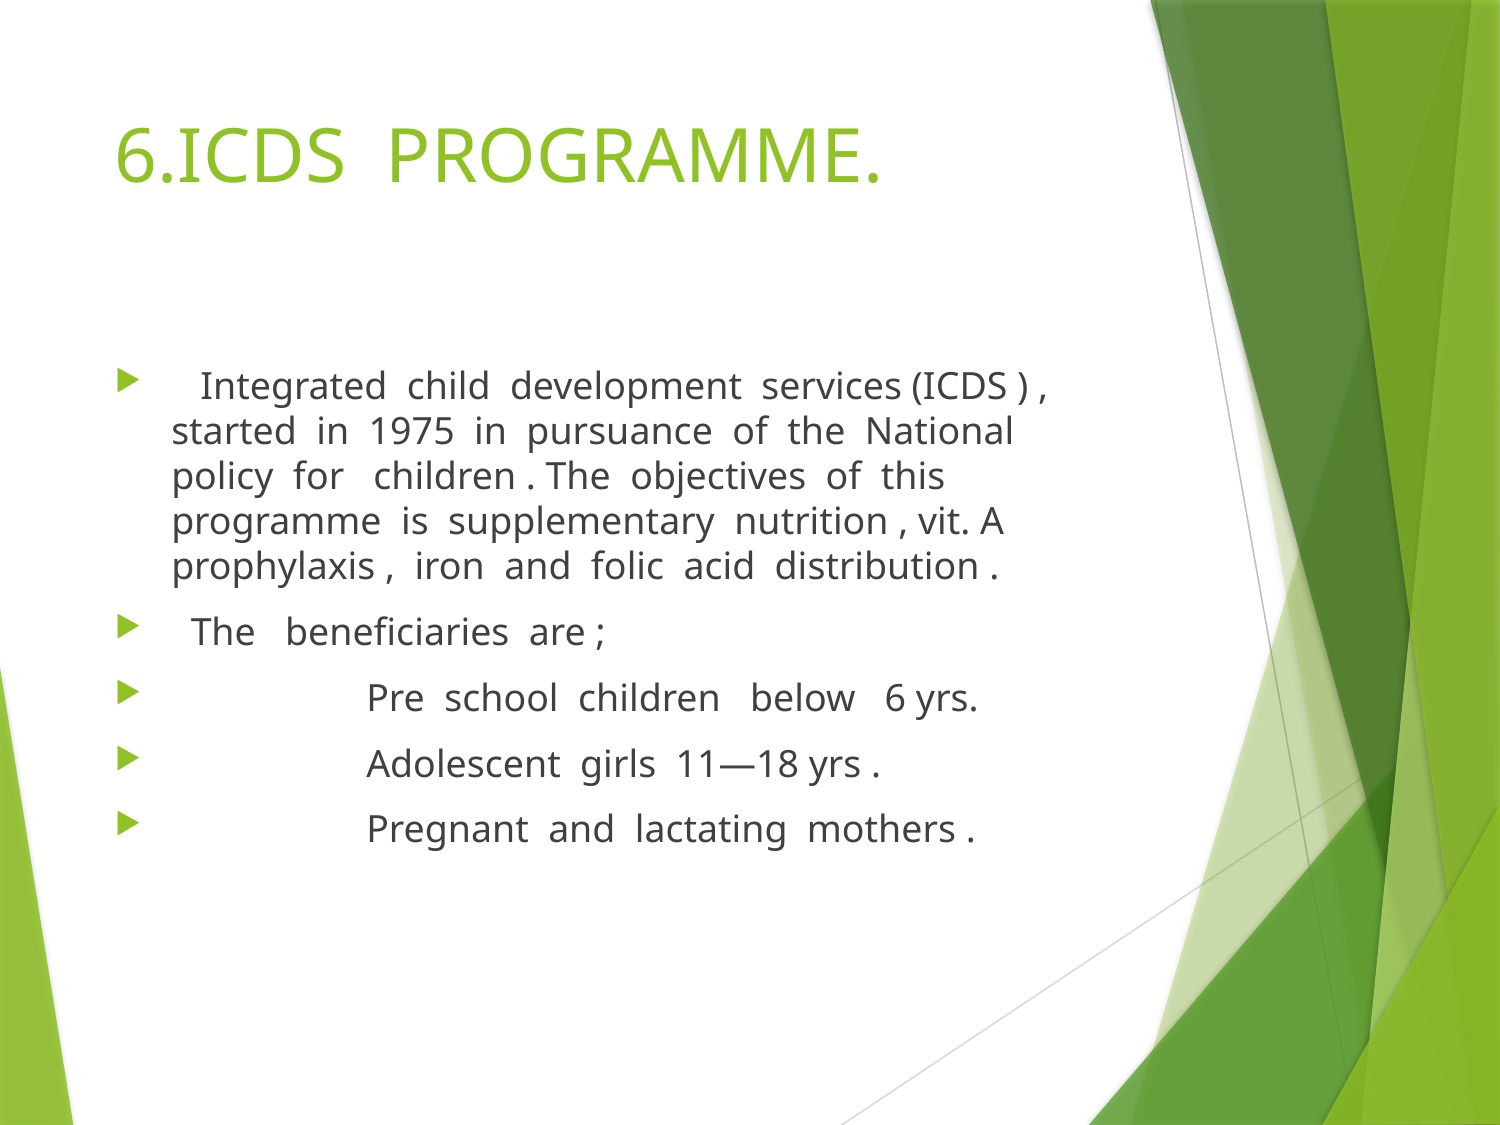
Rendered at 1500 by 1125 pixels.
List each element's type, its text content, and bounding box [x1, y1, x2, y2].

title 6.ICDS PROGRAMME. [99, 99, 1142, 317]
list Integrated child development services (ICDS ) , started in 1975 in pursuance of the National policy for children . The objectives of this programme is supplementary nutrition , vit. A prophylaxis , iron and folic acid distribution . The beneficiaries are ; Pre school children below 6 yrs. Adolescent girls 11—18 yrs . Pregnant and lactating mothers . [99, 354, 1142, 992]
